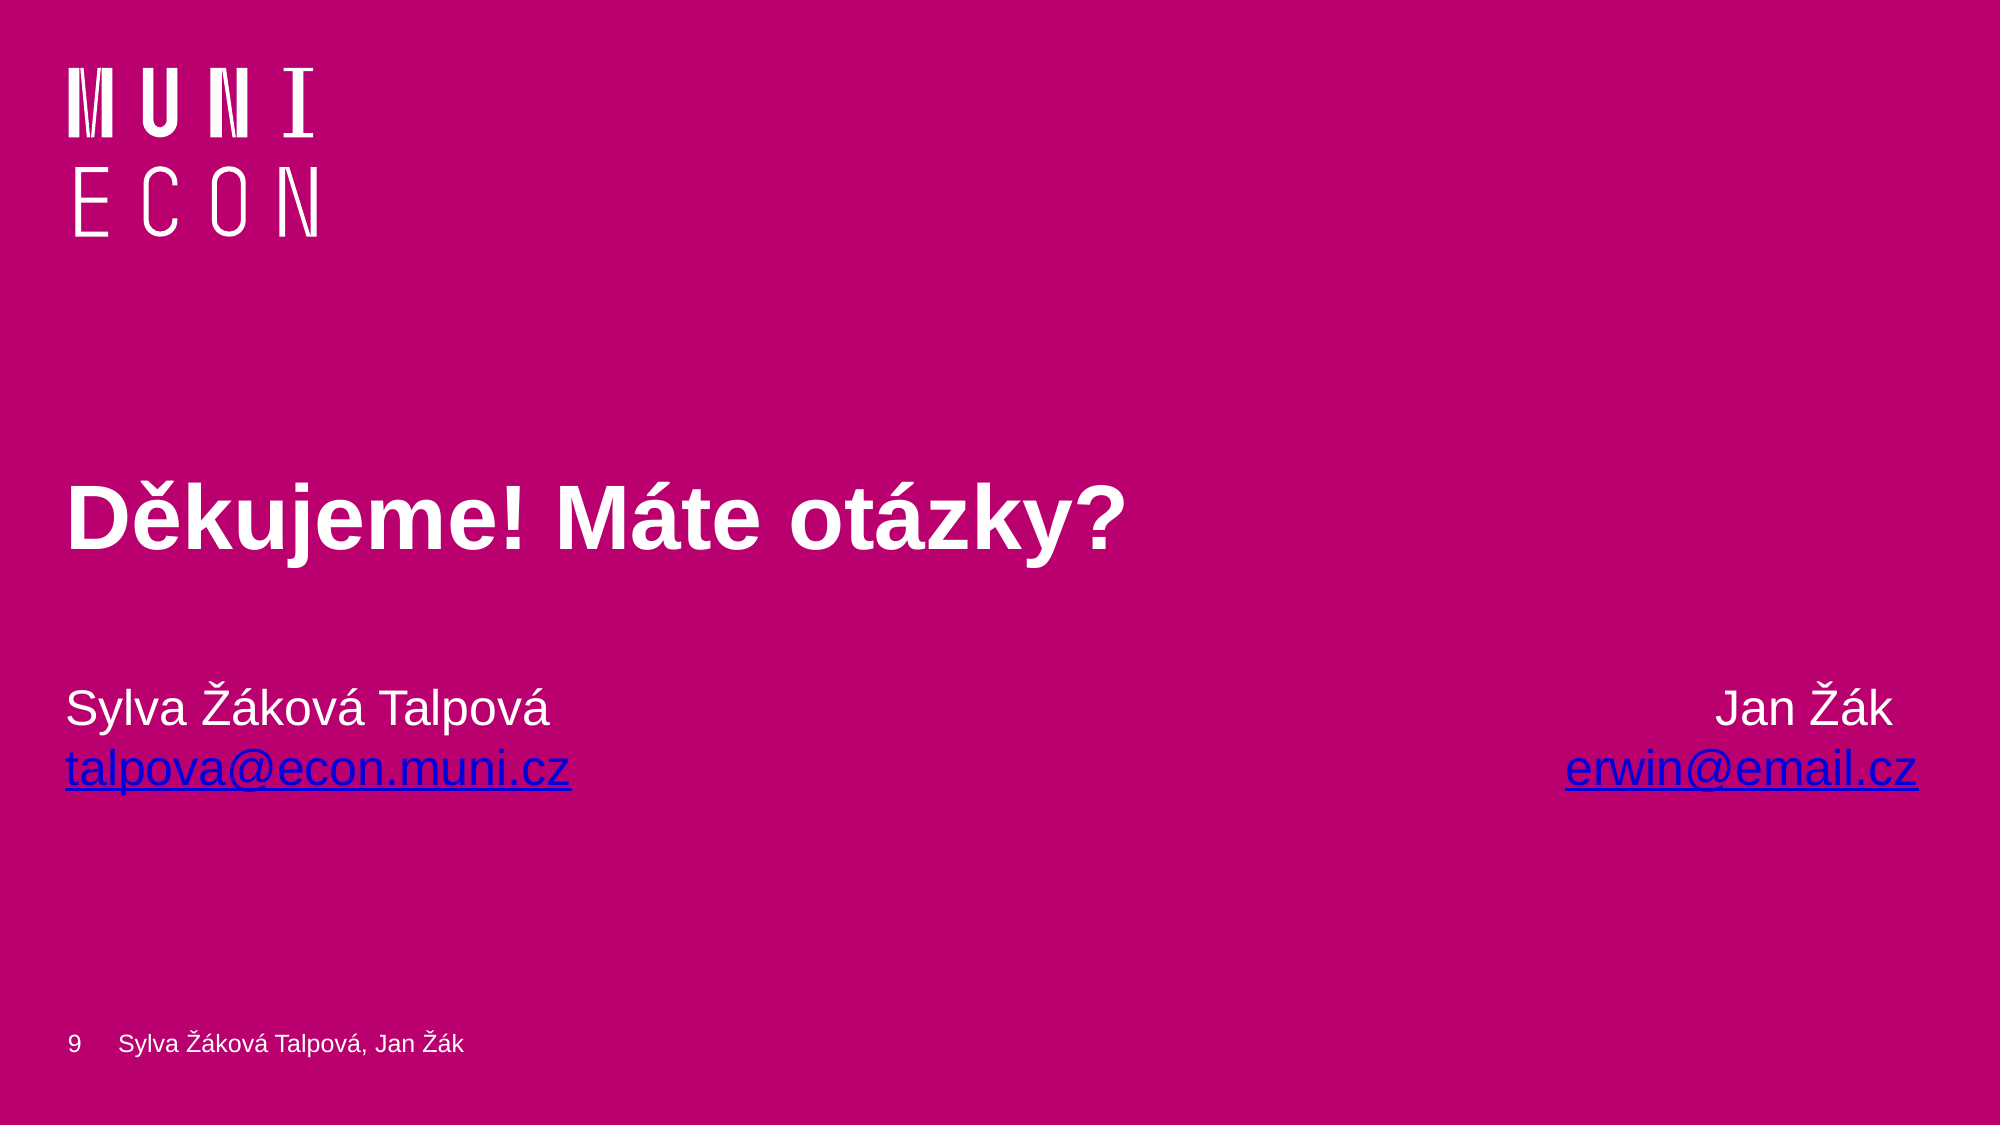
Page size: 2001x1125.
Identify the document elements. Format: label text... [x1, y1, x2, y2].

subtitle Sylva Žáková Talpová Jan Žák talpova@econ.muni.cz erwin@email.cz [65, 675, 1930, 790]
slide_number 9 [67, 1021, 110, 1063]
footer Sylva Žáková Talpová, Jan Žák [118, 1021, 1418, 1063]
title Děkujeme! Máte otázky? [65, 475, 1930, 668]
